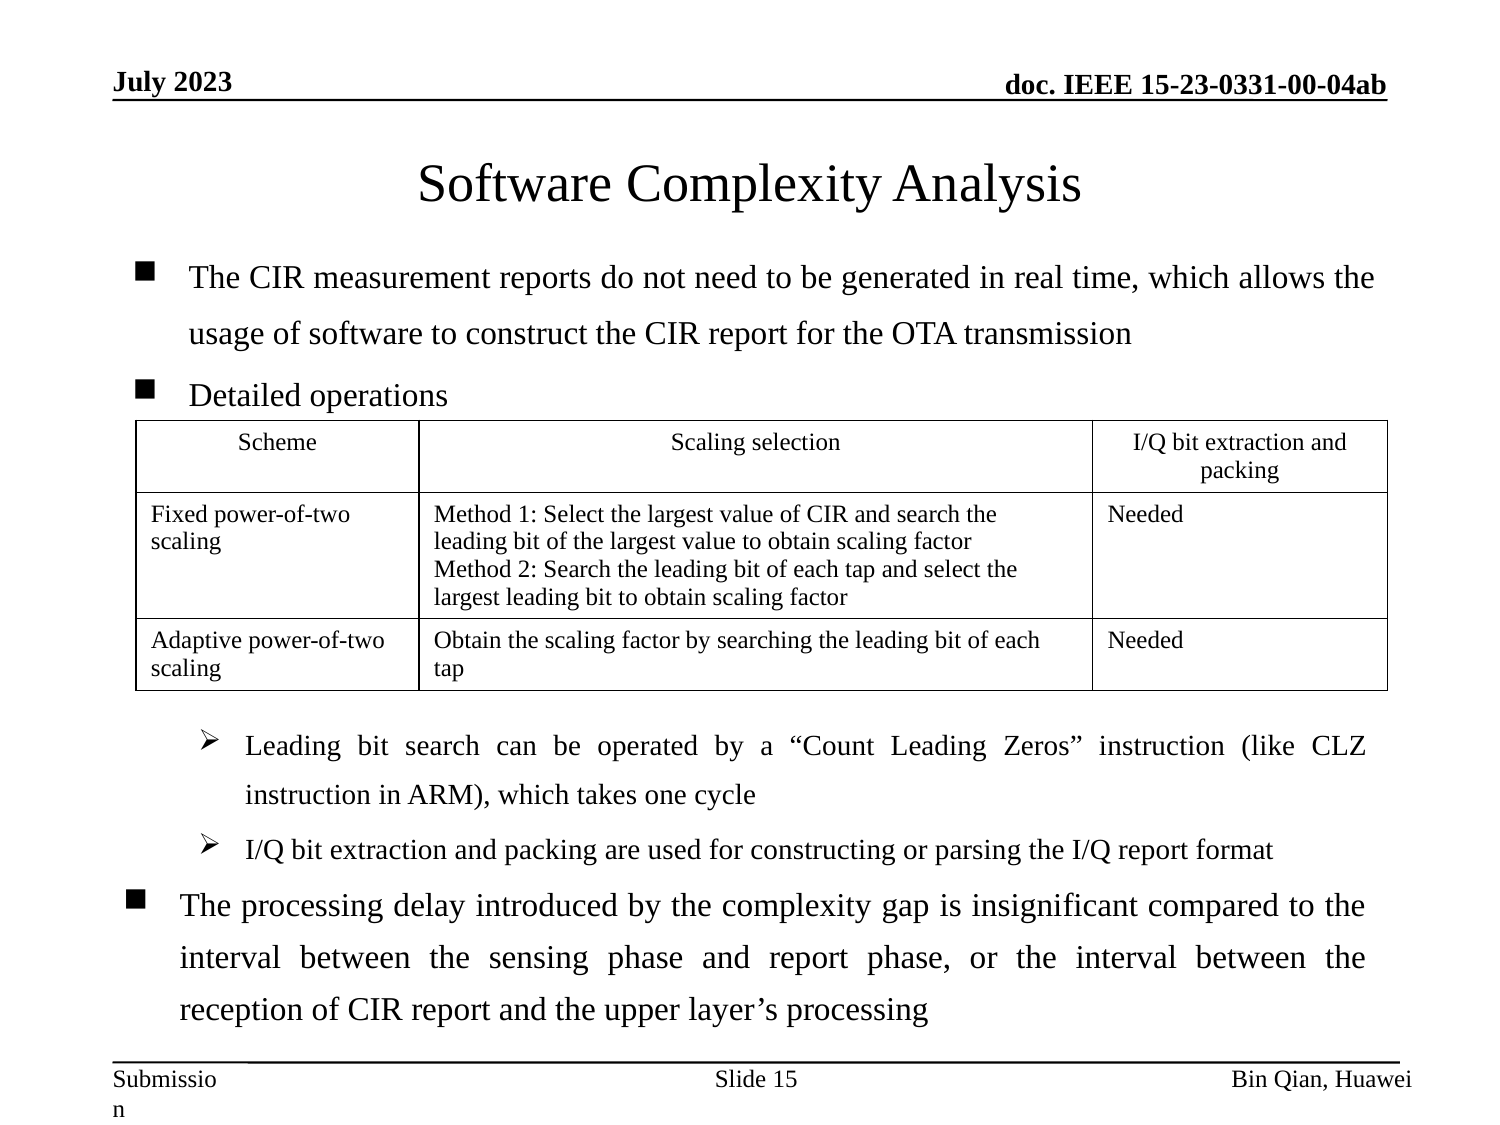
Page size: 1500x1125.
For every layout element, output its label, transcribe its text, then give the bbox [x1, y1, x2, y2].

table_cell Needed [1093, 619, 1387, 690]
table_cell Fixed power-of-two scaling [137, 493, 418, 618]
table_header Scheme [137, 421, 418, 492]
table_cell Method 1: Select the largest value of CIR and search the leading bit of the largest value to obtain scaling factor Method 2: Search the leading bit of each tap and select the largest leading bit to obtain scaling factor [420, 493, 1092, 618]
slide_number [112, 62, 375, 92]
text_box Leading bit search can be operated by a “Count Leading Zeros” instruction (like CLZ instruction in ARM), which takes one cycle I/Q bit extraction and packing are used for constructing or parsing the I/Q report format The processing delay introduced by the complexity gap is insignificant compared to the interval between the sensing phase and report phase, or the interval between the reception of CIR report and the upper layer’s processing [108, 704, 1384, 1083]
table_cell Obtain the scaling factor by searching the leading bit of each tap [420, 619, 1092, 690]
table_header Scaling selection [420, 421, 1092, 492]
table_cell Needed [1093, 493, 1387, 618]
slide_number Slide 15 [712, 1083, 800, 1093]
table_cell Adaptive power-of-two scaling [137, 619, 418, 690]
title Software Complexity Analysis [112, 92, 1388, 268]
list The CIR measurement reports do not need to be generated in real time, which allows the usage of software to construct the CIR report for the OTA transmission Detailed operations [117, 231, 1393, 400]
footer Bin Qian, Huawei [900, 1062, 1413, 1093]
table_header I/Q bit extraction and packing [1093, 421, 1387, 492]
